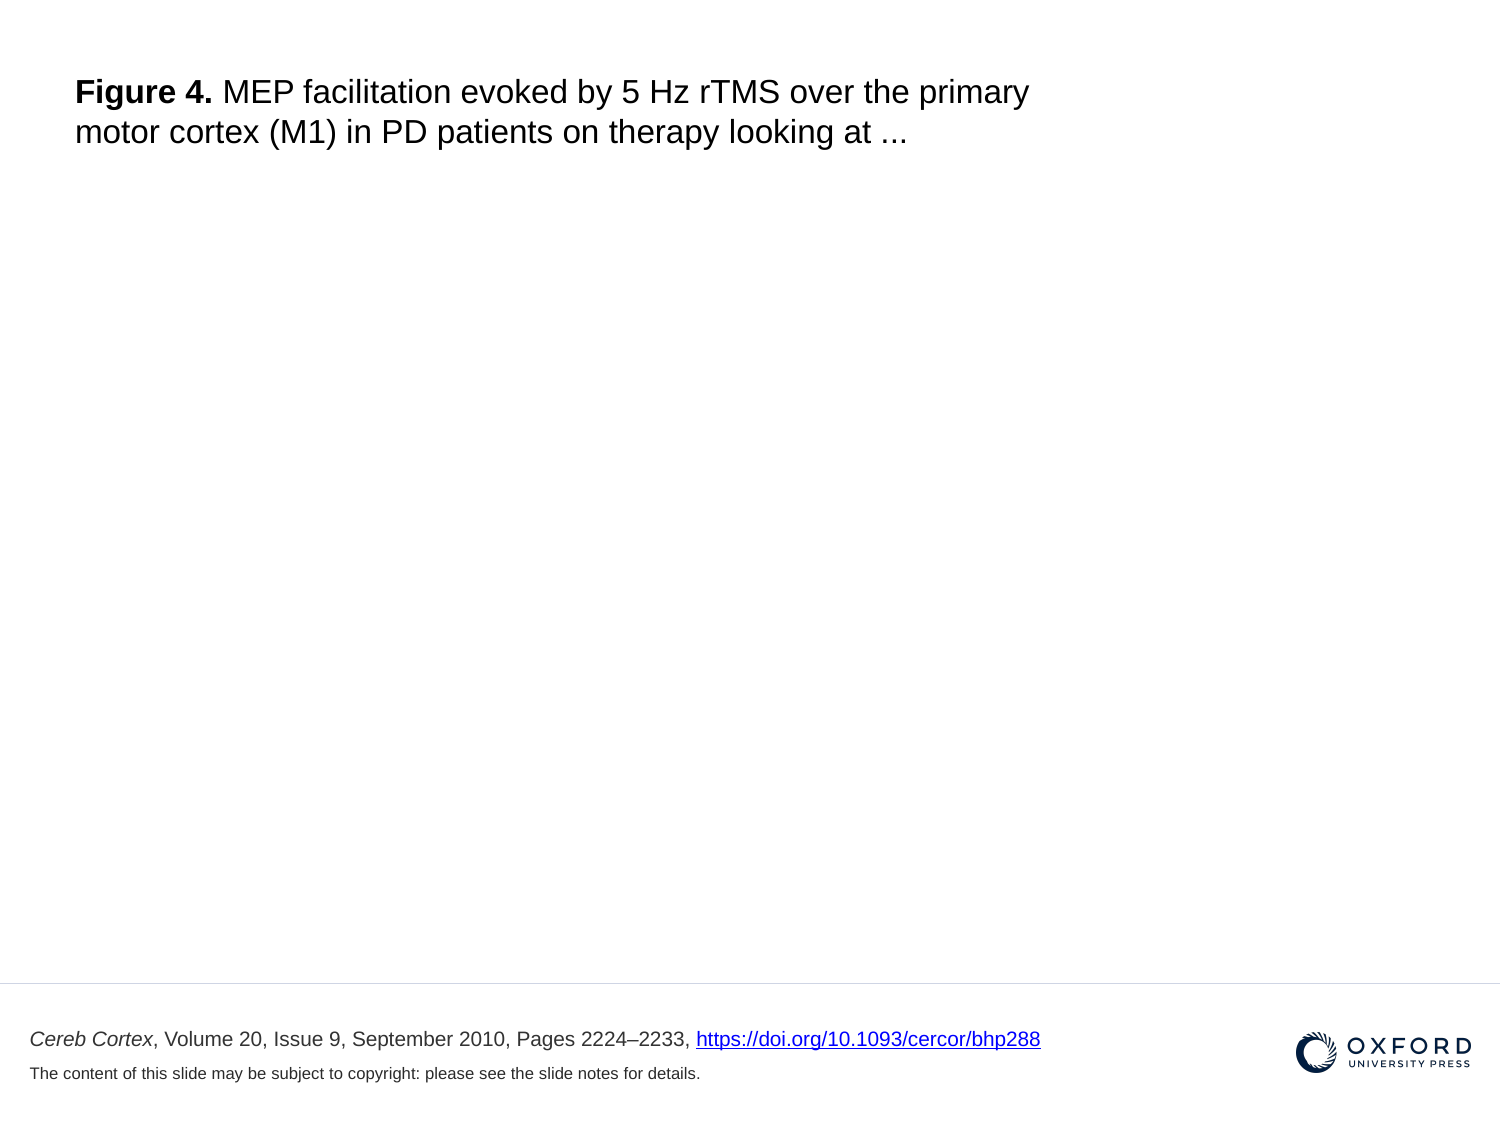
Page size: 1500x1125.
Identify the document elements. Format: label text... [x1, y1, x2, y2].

title Figure 4. MEP facilitation evoked by 5 Hz rTMS over the primary motor cortex (M1) in PD patients on therapy looking at ... [75, 69, 1078, 171]
footer Cereb Cortex, Volume 20, Issue 9, September 2010, Pages 2224–2233, https://doi.org/10.1093/cercor/bhp288 The content of this slide may be subject to copyright: please see the slide notes for details. [0, 983, 1260, 1125]
picture [1296, 1032, 1471, 1073]
